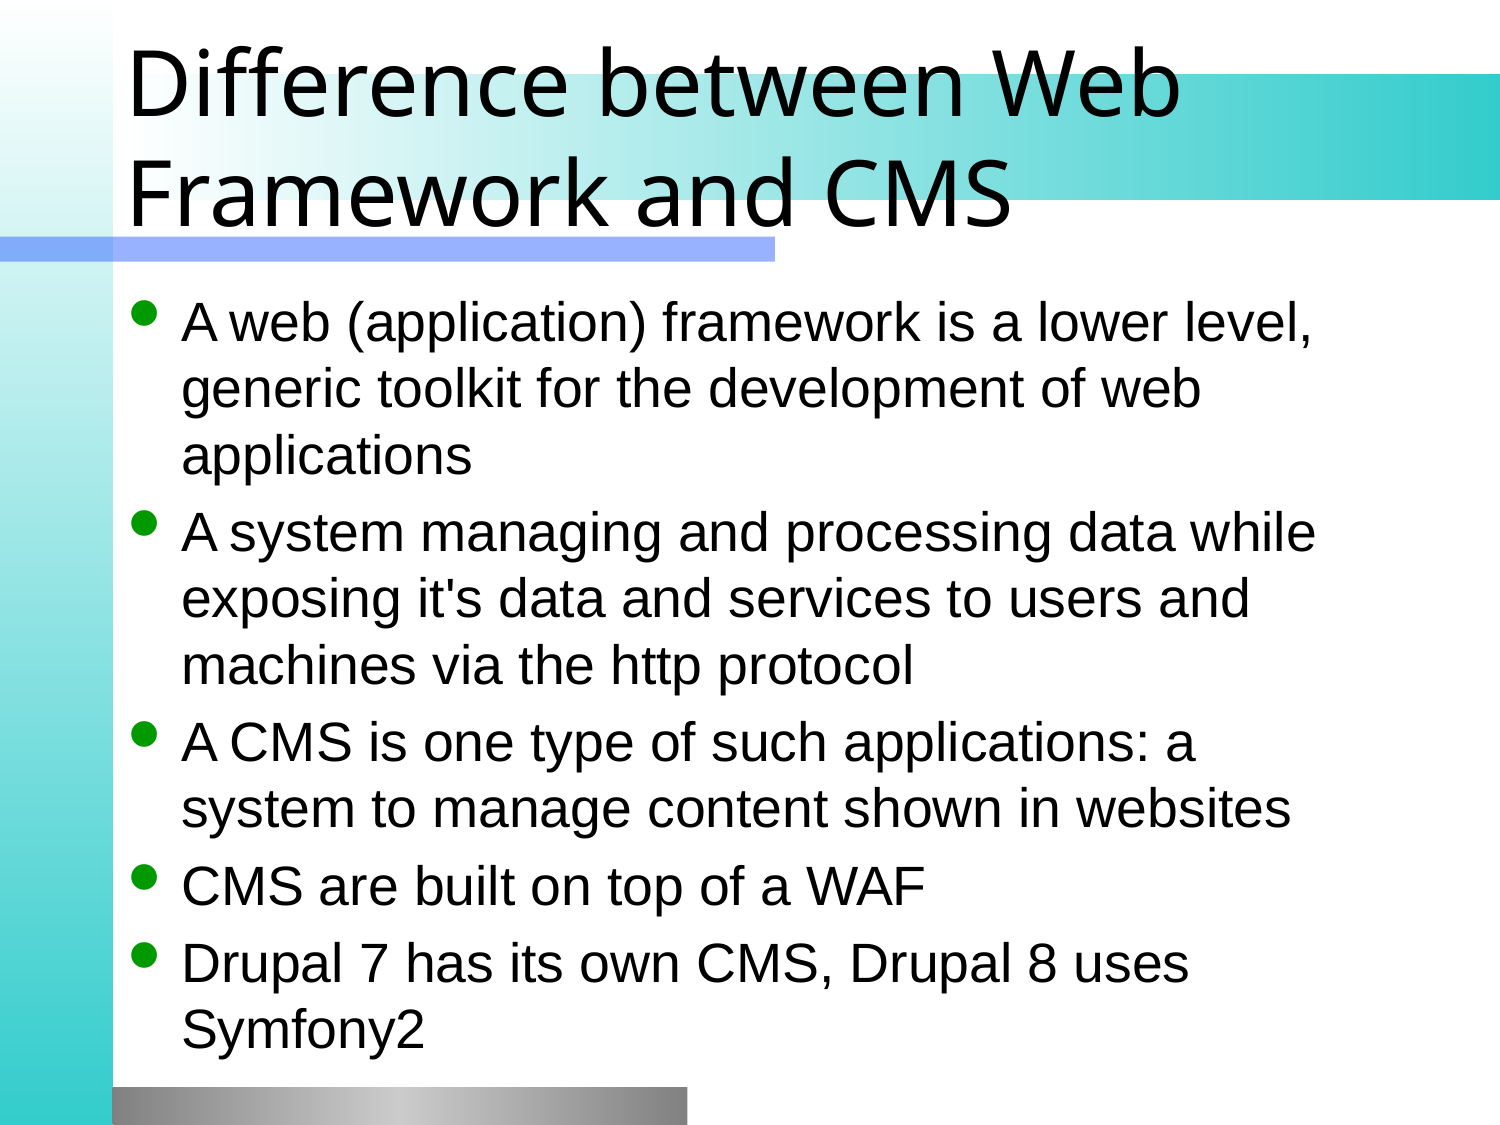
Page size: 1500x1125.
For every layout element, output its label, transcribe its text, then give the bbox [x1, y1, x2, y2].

title Difference between Web Framework and CMS [110, 40, 1386, 229]
list A web (application) framework is a lower level, generic toolkit for the development of web applications A system managing and processing data while exposing it's data and services to users and machines via the http protocol A CMS is one type of such applications: a system to manage content shown in websites CMS are built on top of a WAF Drupal 7 has its own CMS, Drupal 8 uses Symfony2 [112, 278, 1388, 1073]
